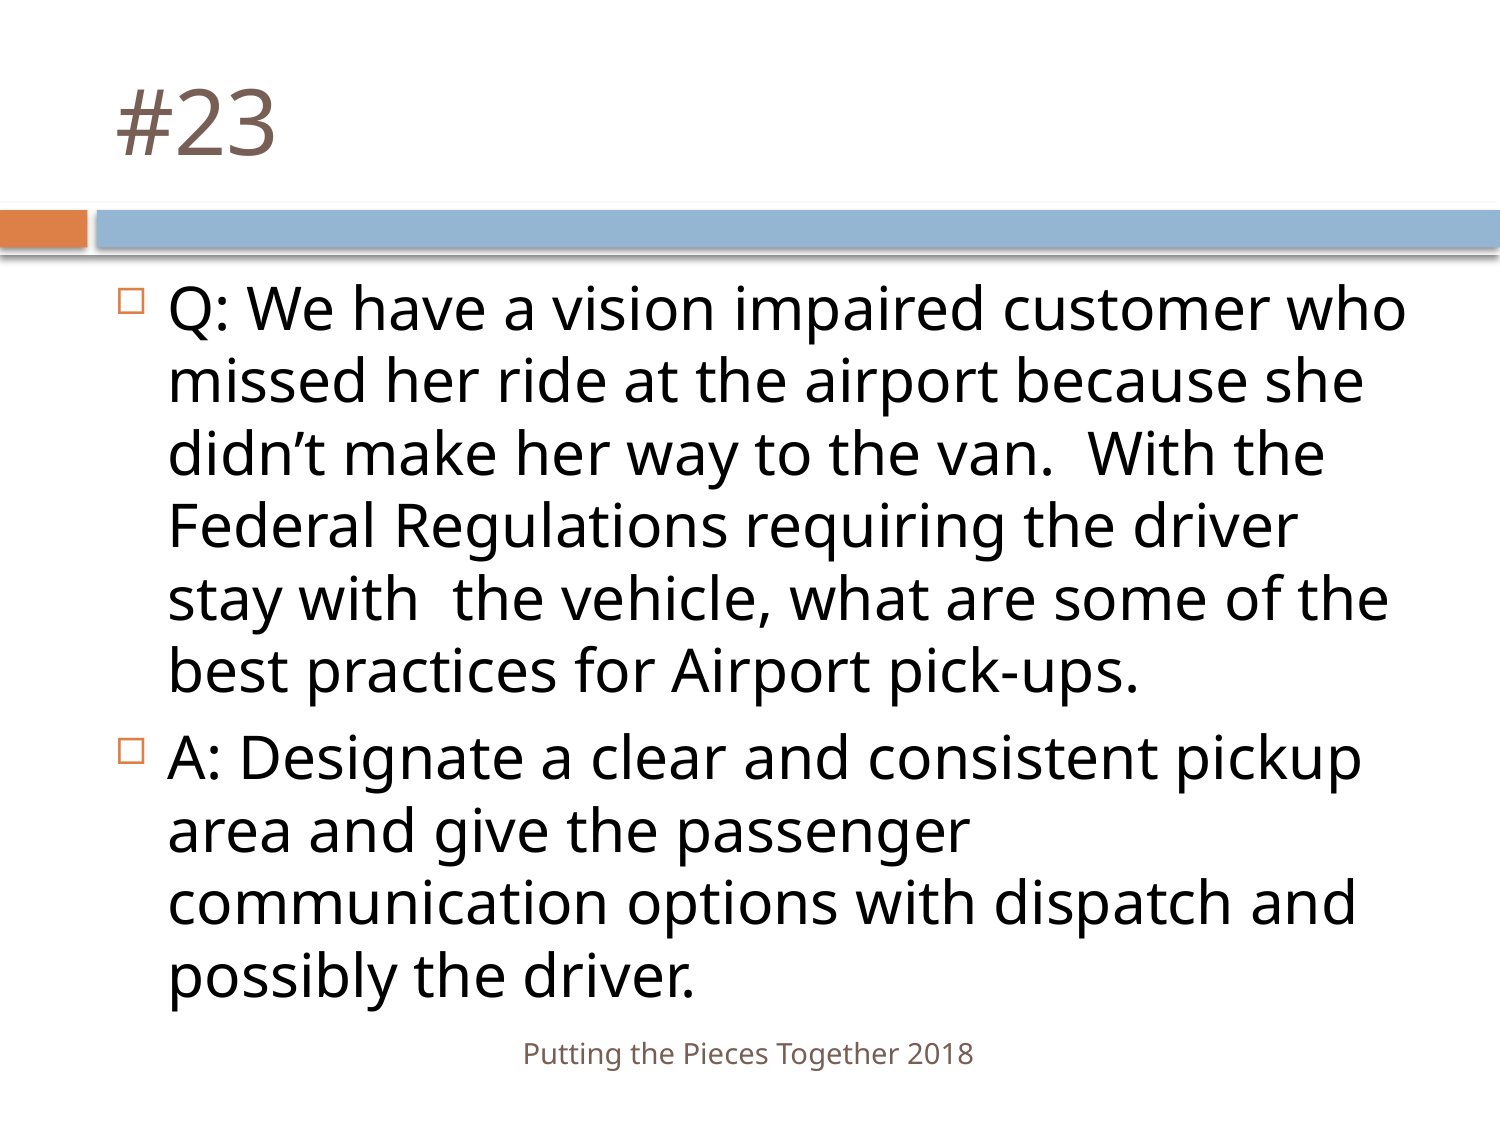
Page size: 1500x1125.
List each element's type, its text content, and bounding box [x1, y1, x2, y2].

title #23 [100, 37, 1438, 200]
footer Putting the Pieces Together 2018 [99, 1024, 990, 1085]
list Q: We have a vision impaired customer who missed her ride at the airport because she didn’t make her way to the van. With the Federal Regulations requiring the driver stay with the vehicle, what are some of the best practices for Airport pick-ups. A: Designate a clear and consistent pickup area and give the passenger communication options with dispatch and possibly the driver. [100, 262, 1438, 1000]
